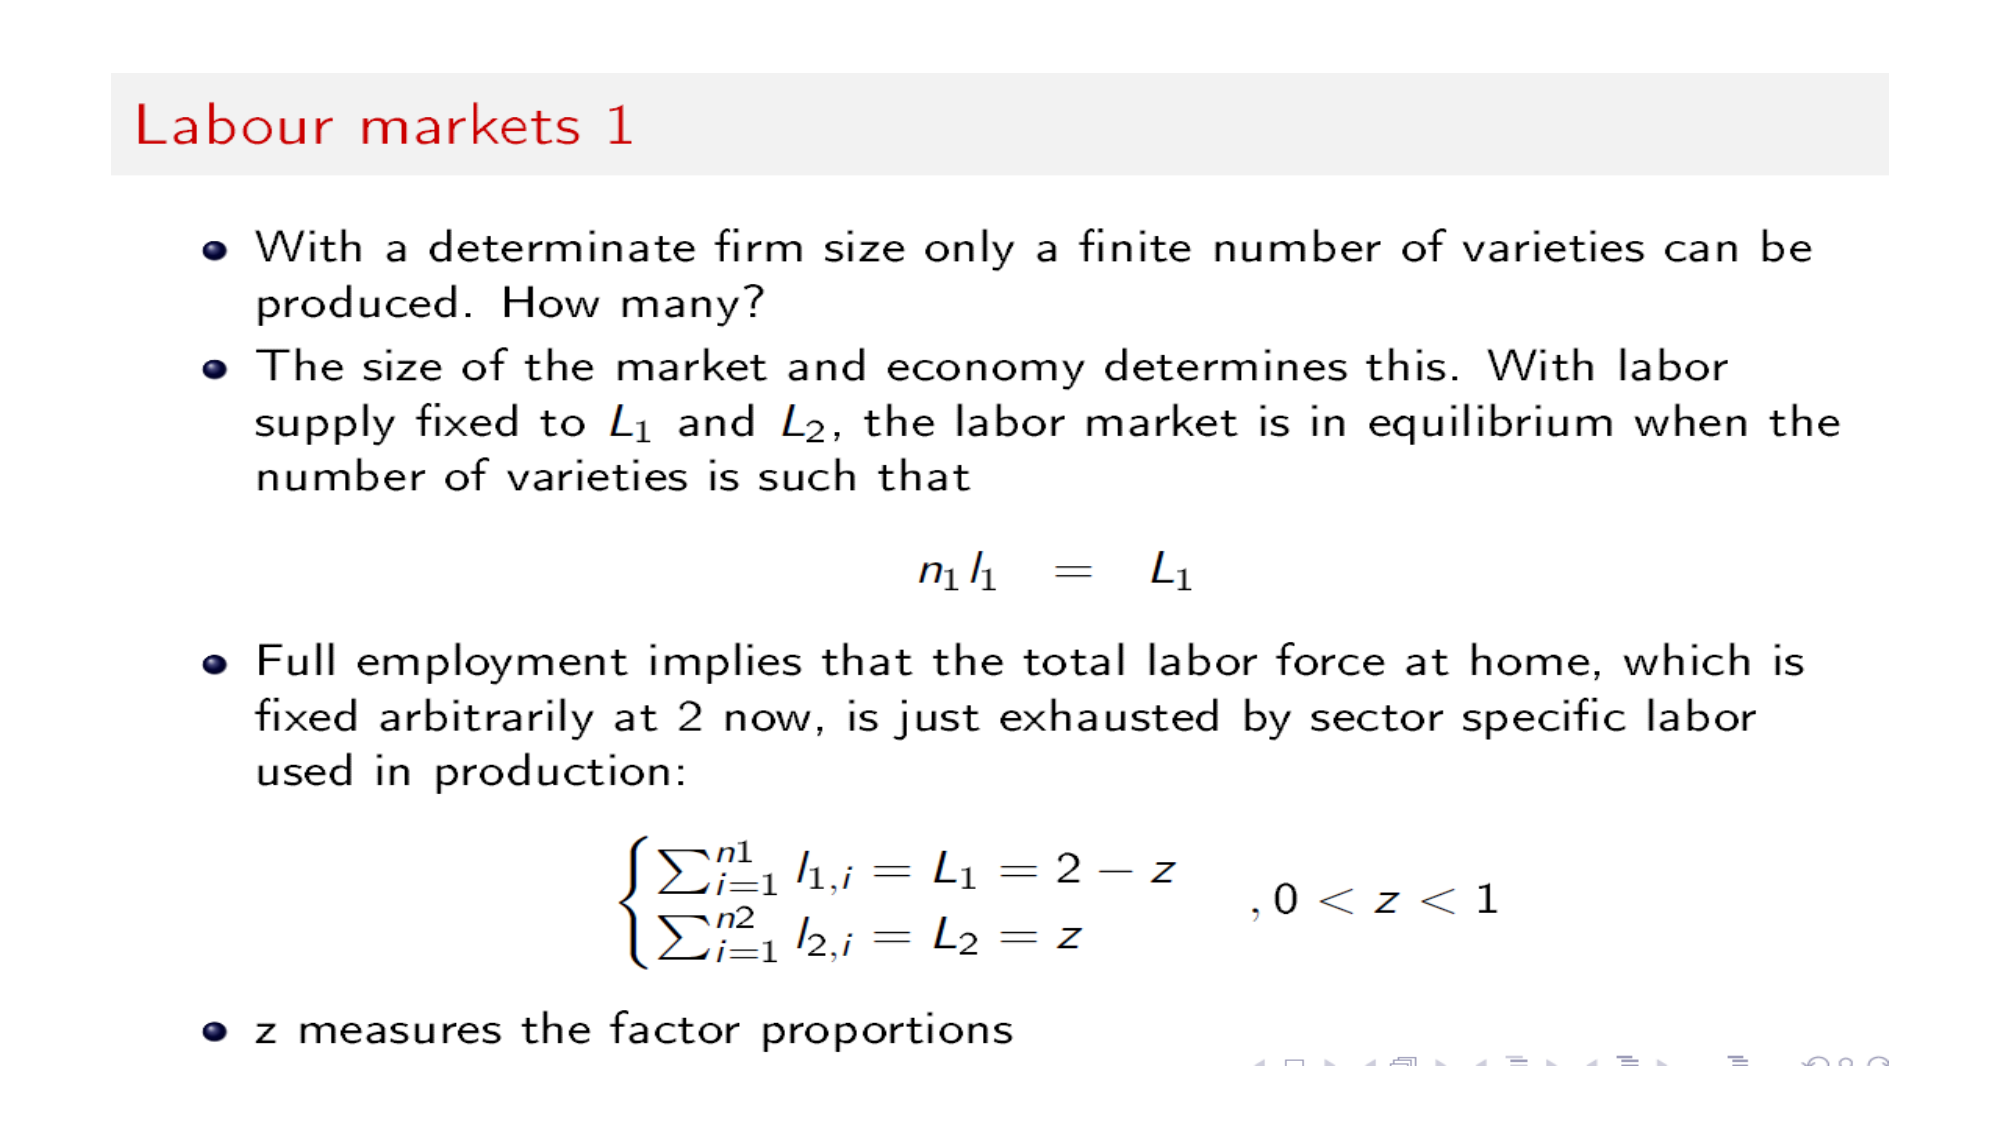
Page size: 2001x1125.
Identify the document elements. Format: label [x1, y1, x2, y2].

picture [111, 73, 1889, 1066]
